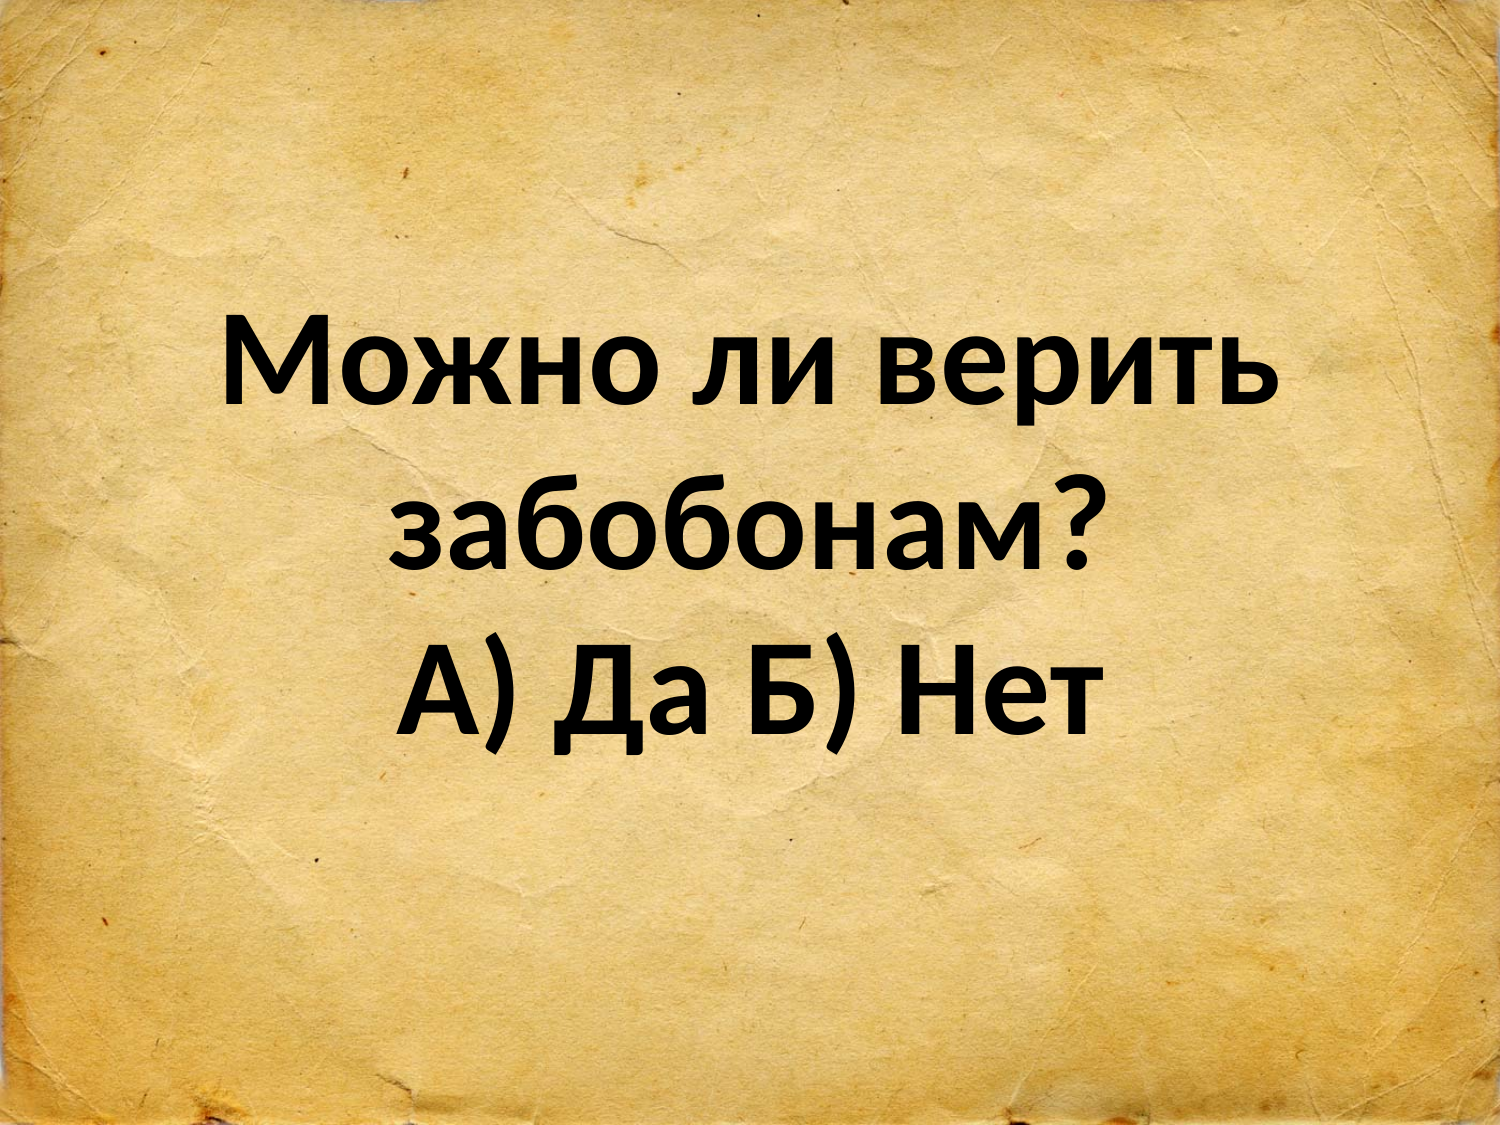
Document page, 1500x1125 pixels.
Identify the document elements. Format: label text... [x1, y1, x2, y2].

picture [0, 0, 1500, 1125]
title Можно ли верить забобонам? А) Да Б) Нет [75, 45, 1425, 985]
